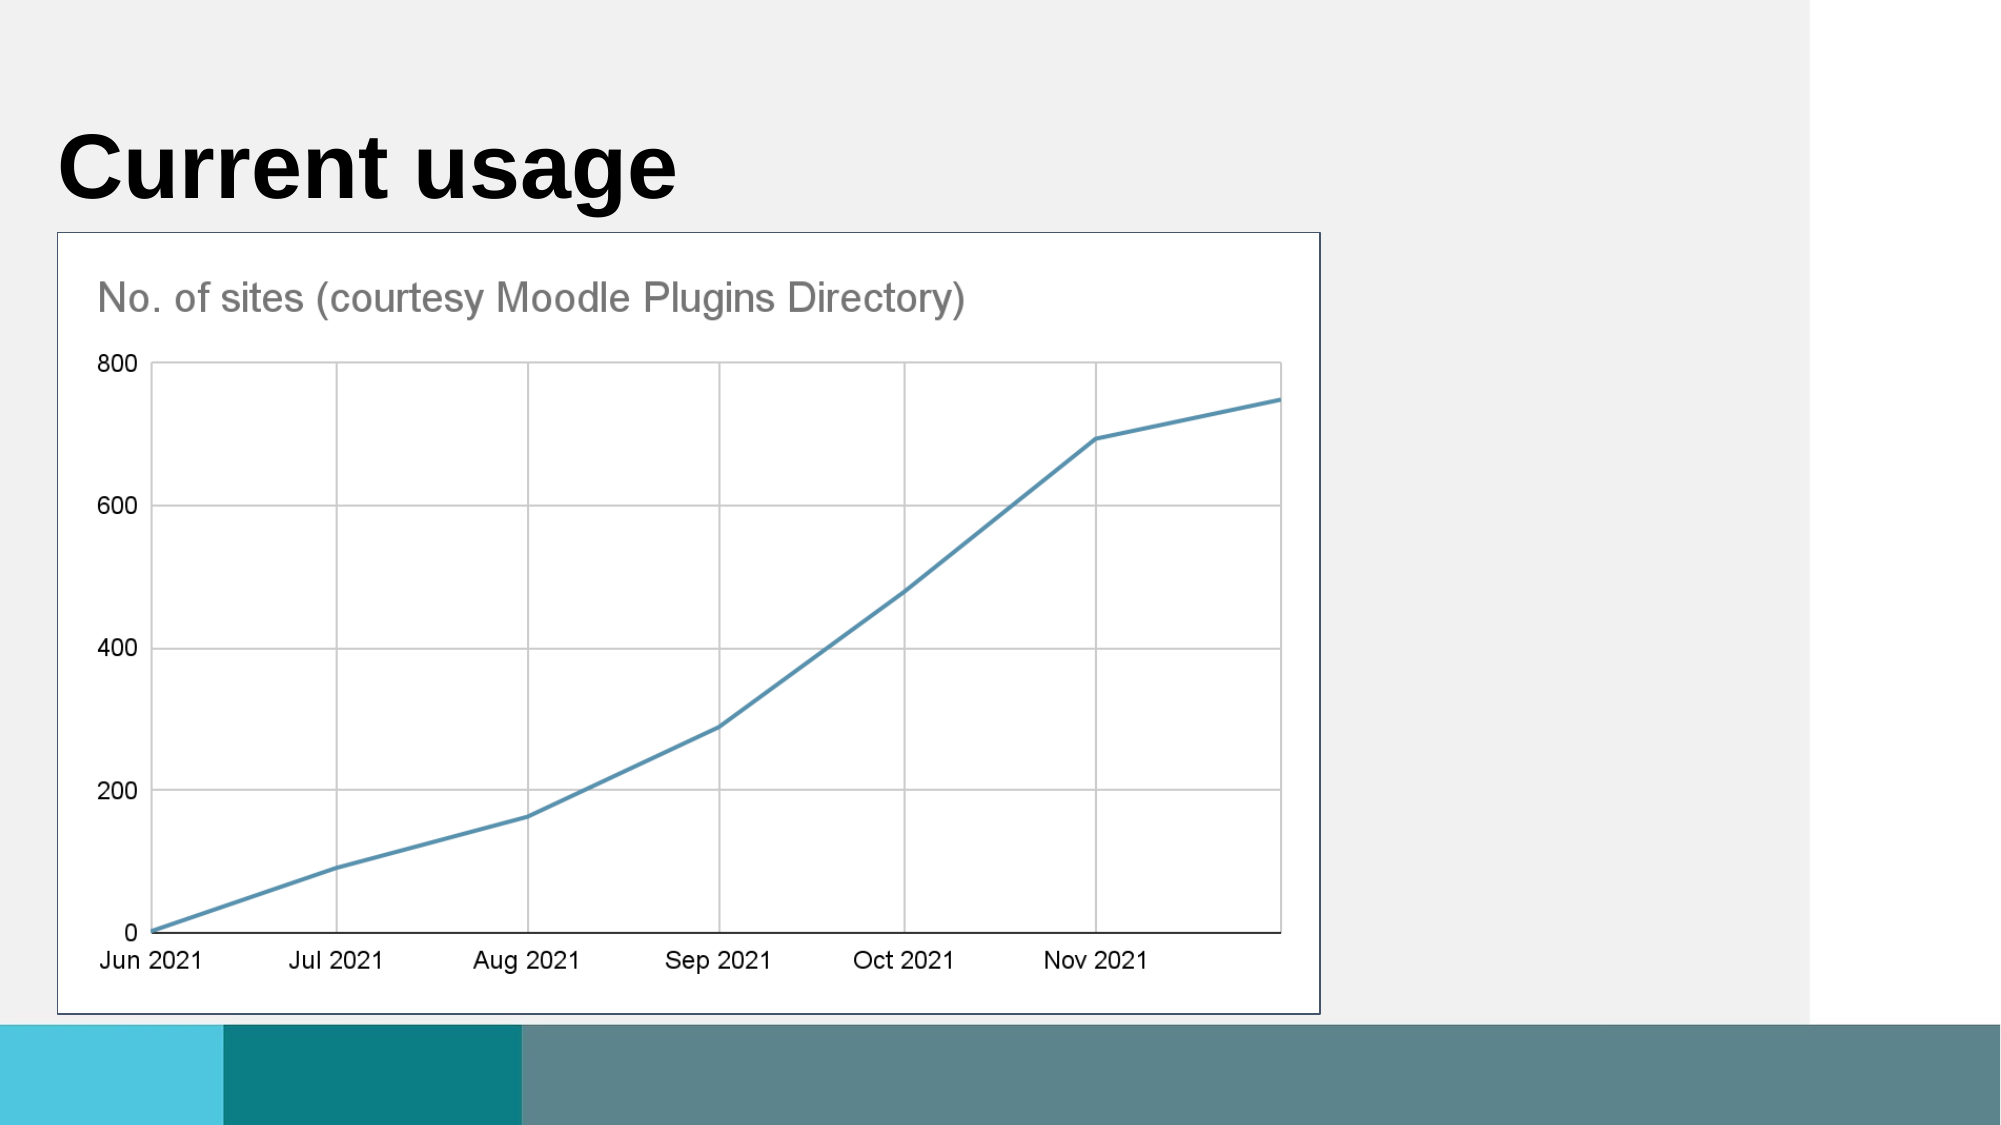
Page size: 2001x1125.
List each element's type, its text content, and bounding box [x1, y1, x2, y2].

picture [0, 0, 2001, 1125]
title Current usage [42, 59, 1768, 278]
